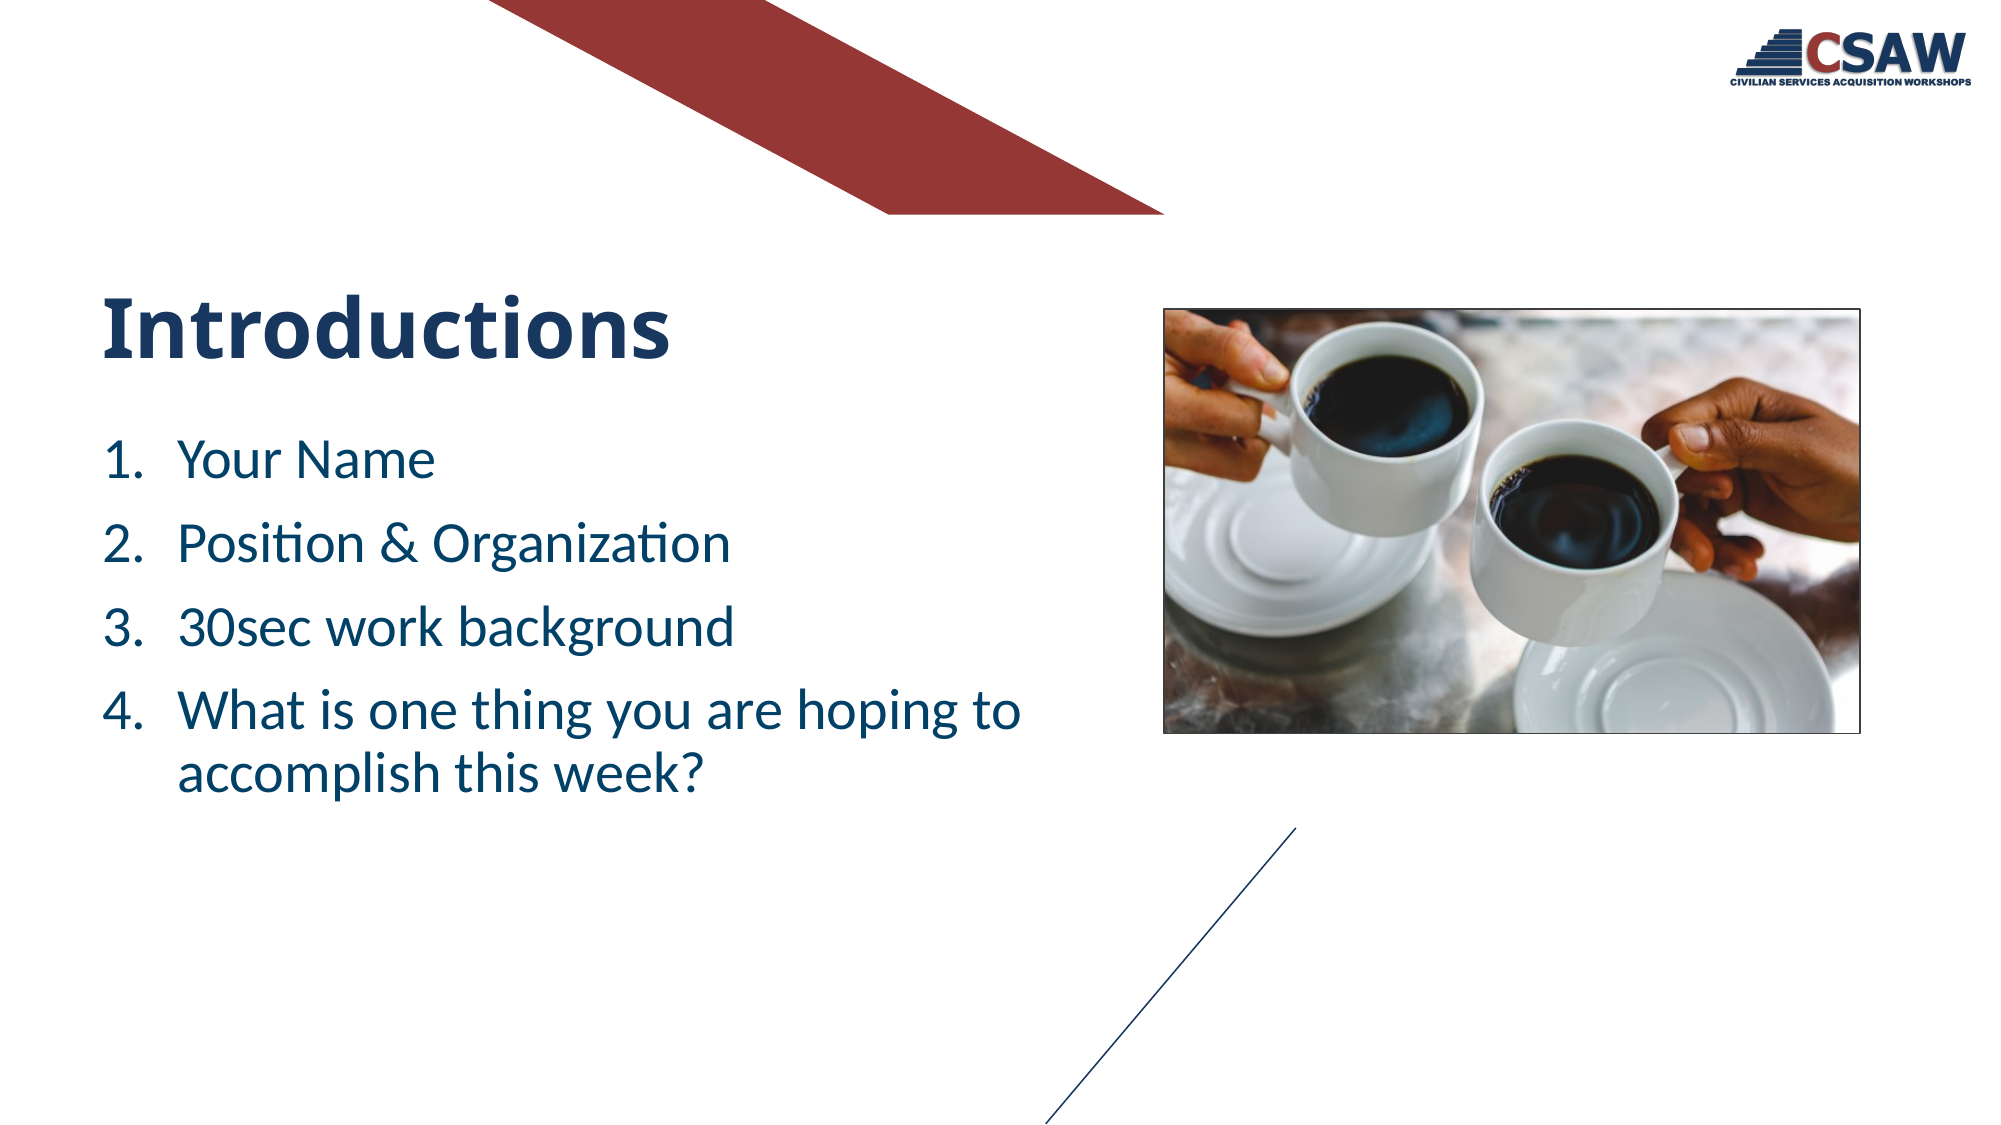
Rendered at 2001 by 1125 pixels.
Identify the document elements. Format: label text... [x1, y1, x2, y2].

title Introductions [87, 176, 1139, 377]
list Your Name Position & Organization 30sec work background What is one thing you are hoping to accomplish this week? [87, 420, 1139, 917]
picture [1723, 1, 2000, 119]
picture [1165, 310, 1859, 733]
